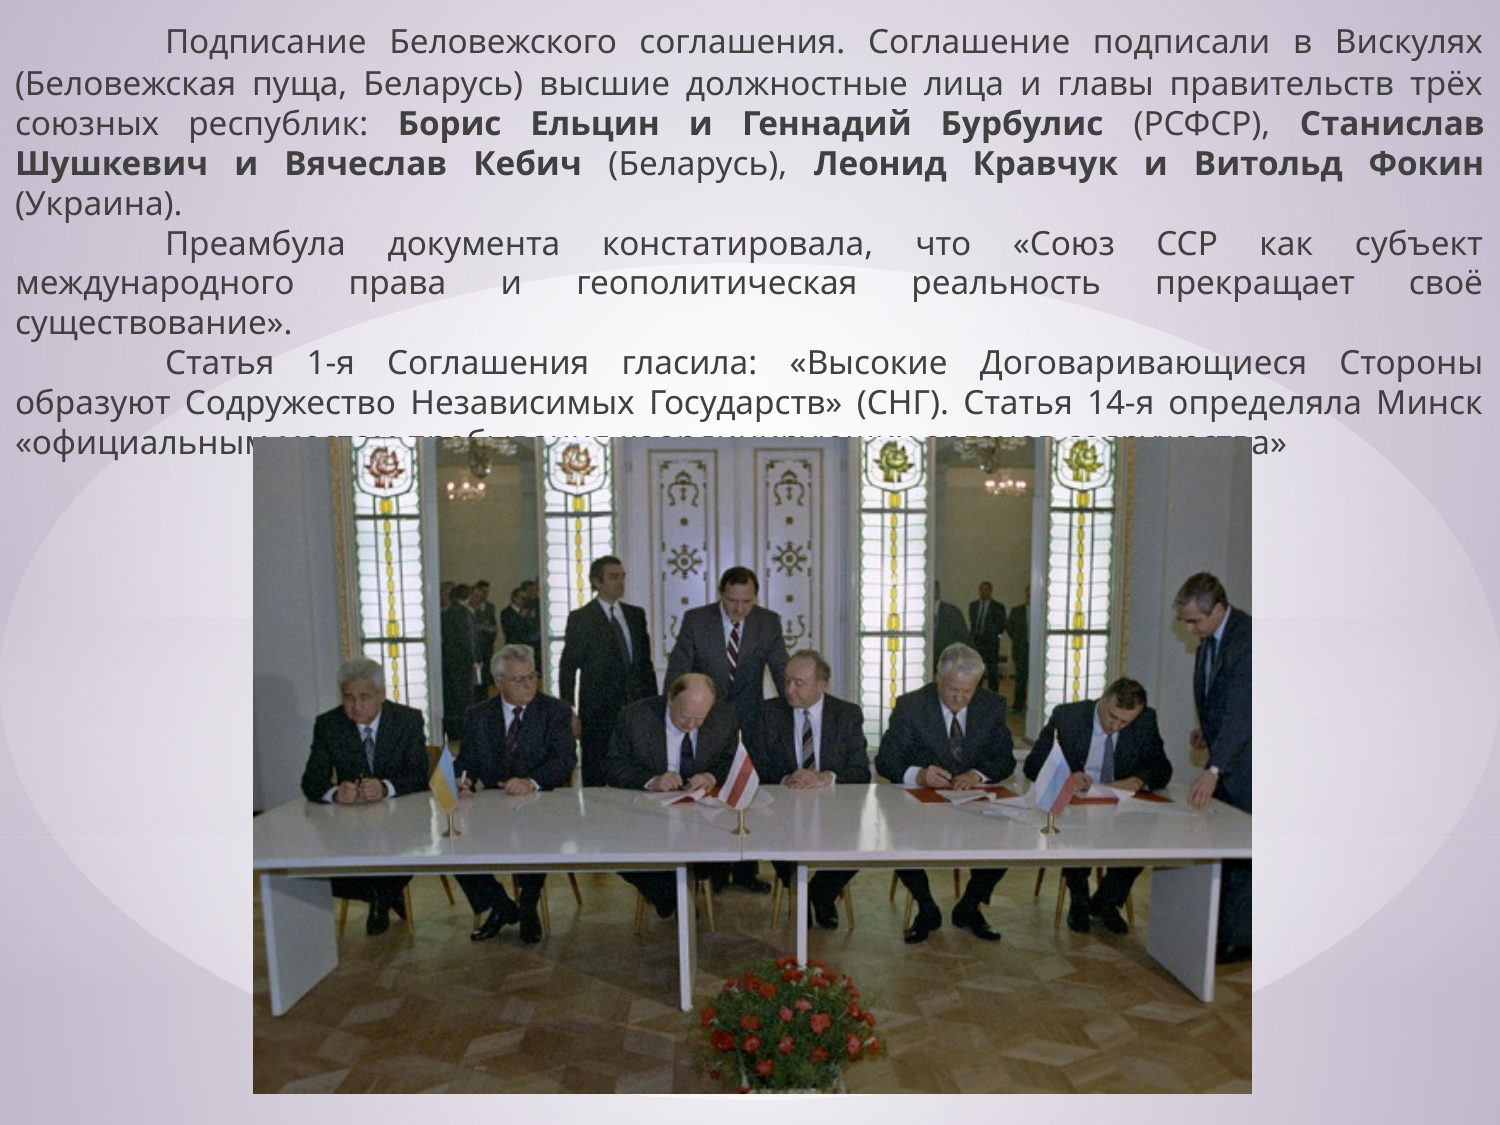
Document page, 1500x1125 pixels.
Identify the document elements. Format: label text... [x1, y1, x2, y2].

picture [253, 437, 1253, 1095]
list Подписание Беловежского соглашения. Соглашение подписали в Вискулях (Беловежская пуща, Беларусь) высшие должностные лица и главы правительств трёх союзных республик: Борис Ельцин и Геннадий Бурбулис (РСФСР), Станислав Шушкевич и Вячеслав Кебич (Беларусь), Леонид Кравчук и Витольд Фокин (Украина). Преамбула документа констатировала, что «Союз ССР как субъект международного права и геополитическая реальность прекращает своё существование». Статья 1-я Соглашения гласила: «Высокие Договаривающиеся Стороны образуют Содружество Независимых Государств» (СНГ). Статья 14-я определяла Минск «официальным местом пребывания координирующих органов содружества» [0, 0, 1500, 1125]
